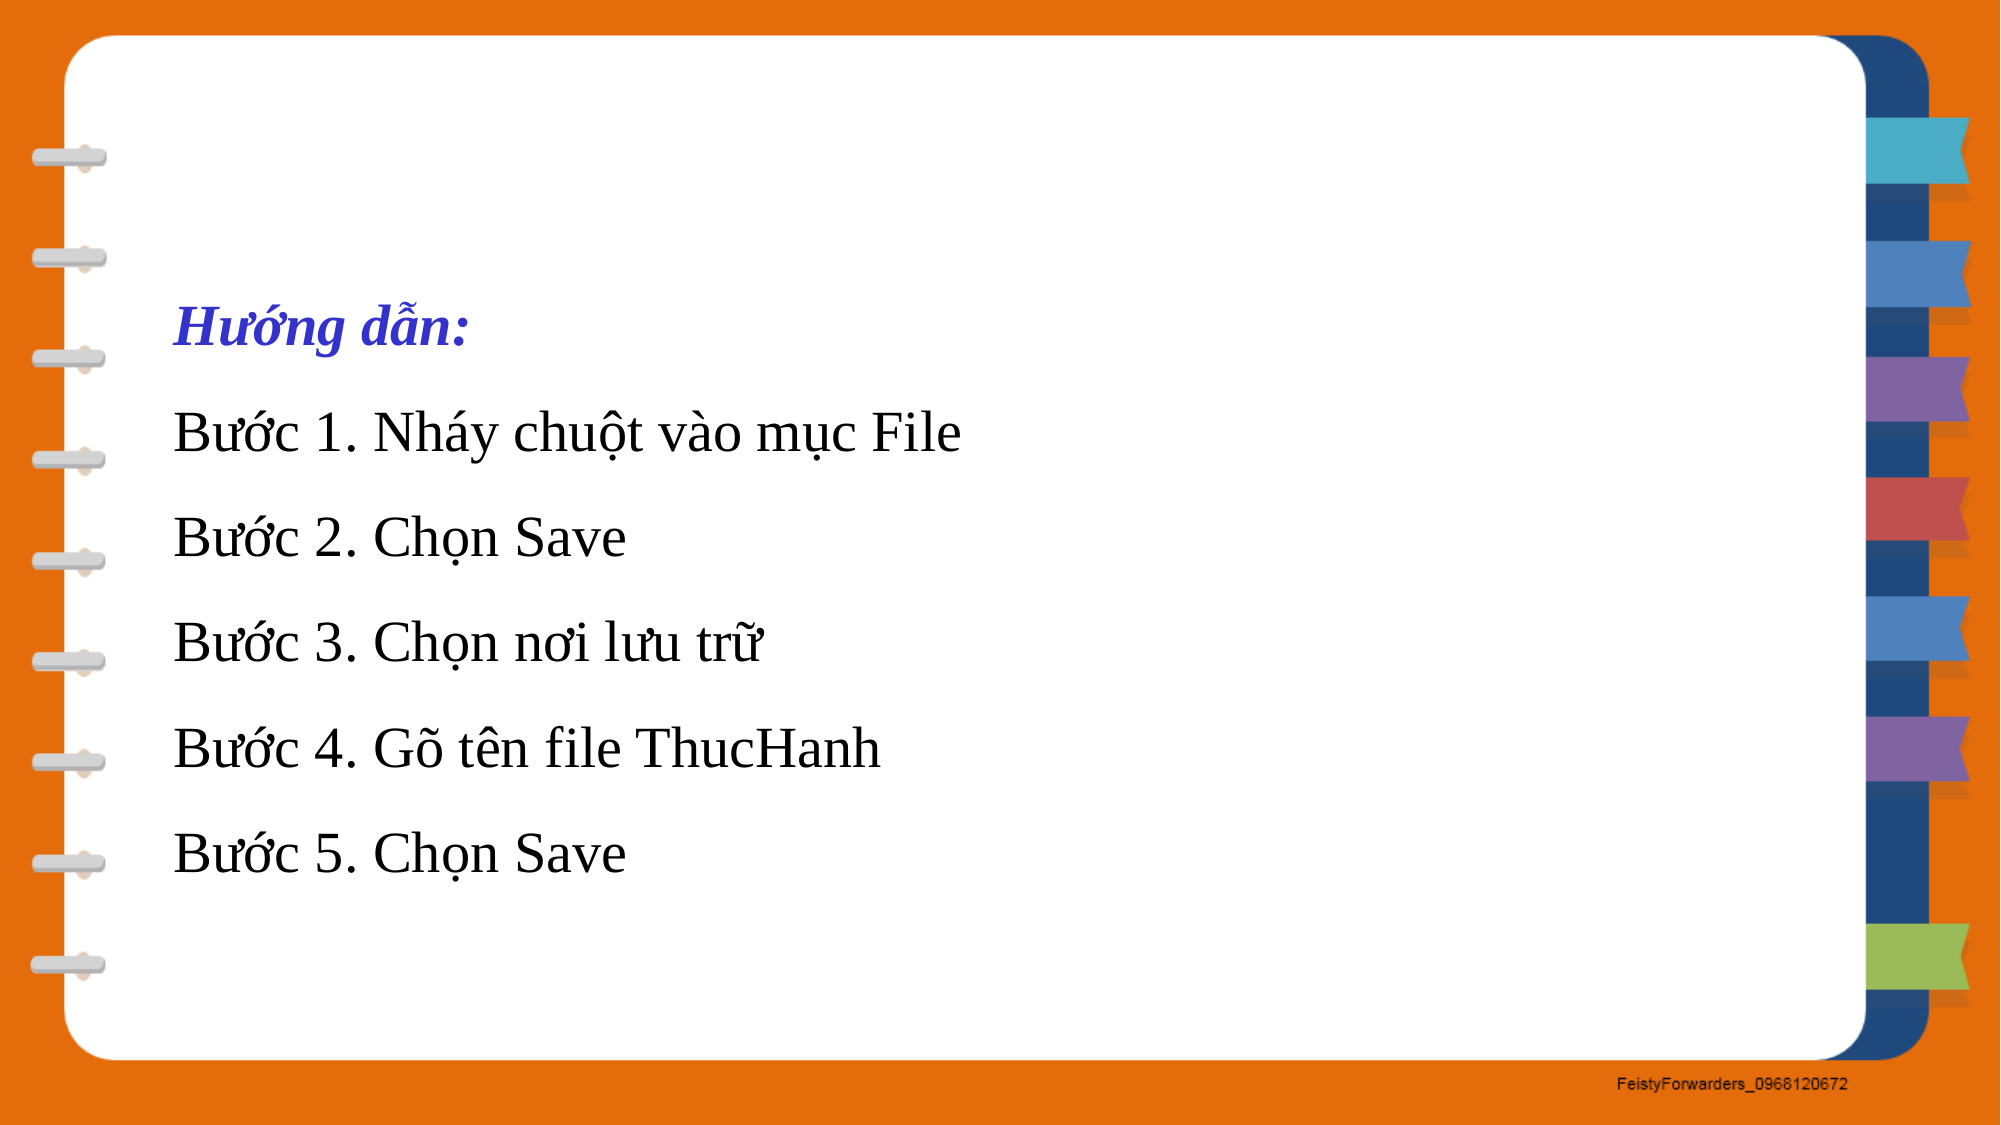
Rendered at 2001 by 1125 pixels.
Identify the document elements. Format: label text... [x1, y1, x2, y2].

picture [0, 0, 2001, 1125]
text_box Hướng dẫn: Bước 1. Nháy chuột vào mục File Bước 2. Chọn Save Bước 3. Chọn nơi lưu trữ Bước 4. Gõ tên file ThucHanh Bước 5. Chọn Save [158, 269, 1747, 892]
